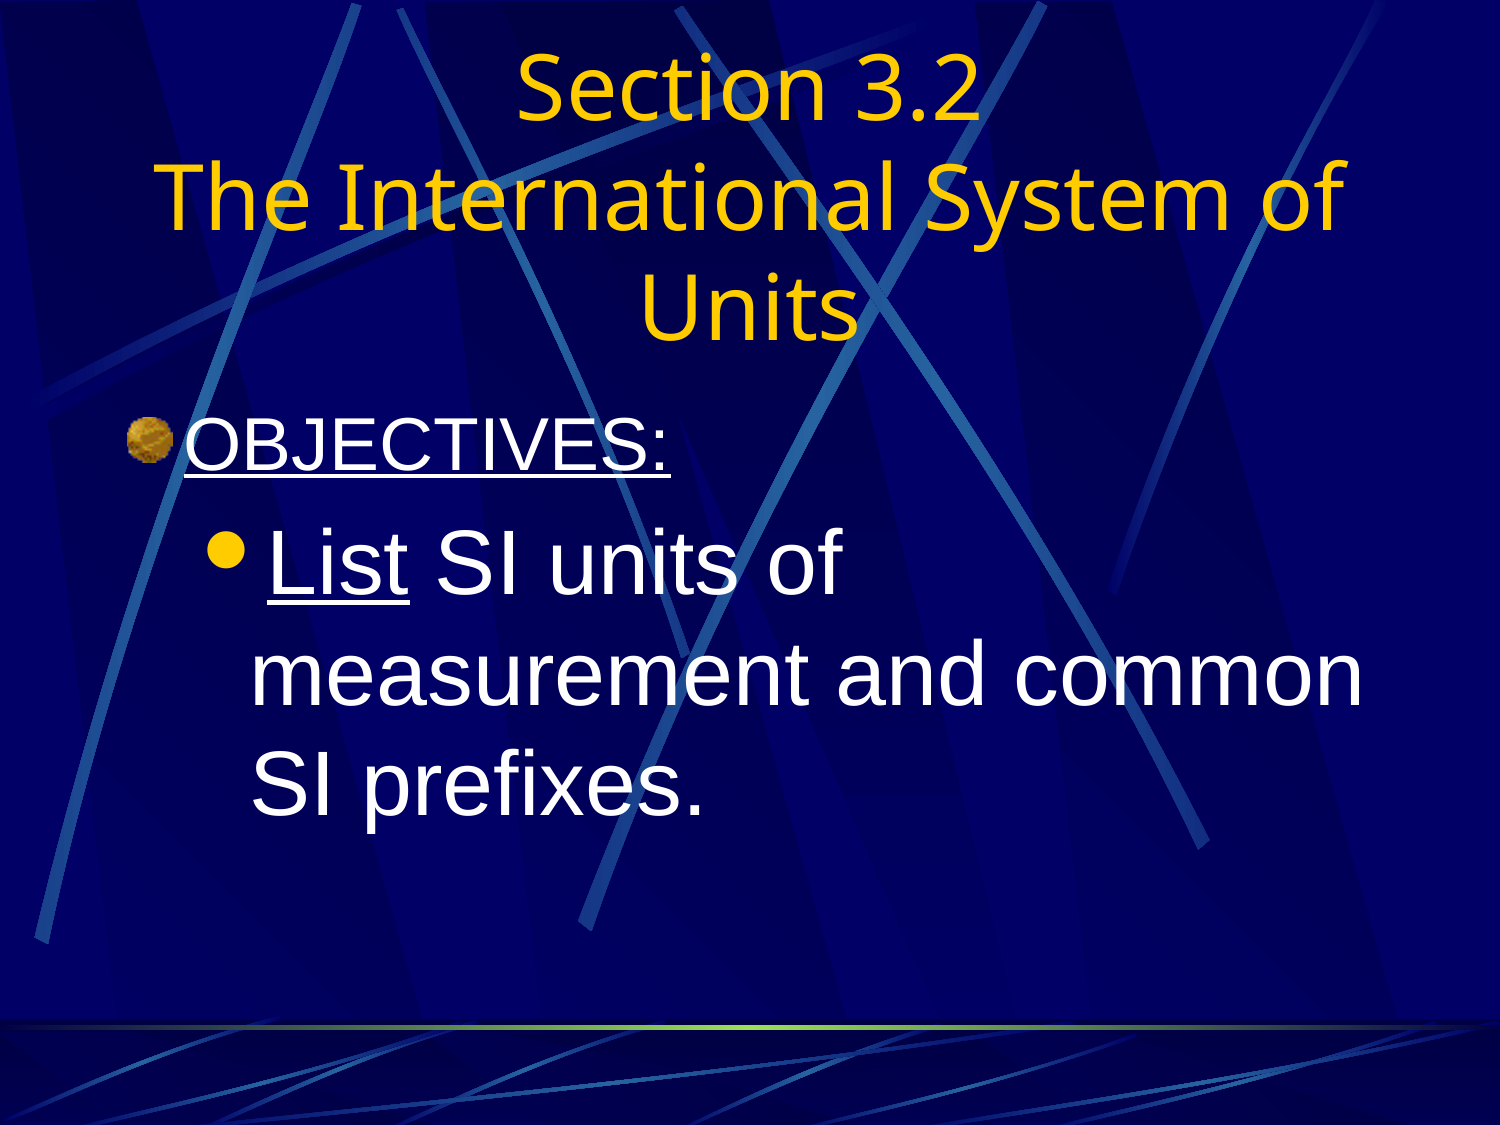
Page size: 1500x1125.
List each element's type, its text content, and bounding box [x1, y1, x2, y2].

list OBJECTIVES: List SI units of measurement and common SI prefixes. [112, 387, 1388, 1001]
picture [127, 417, 173, 463]
title Section 3.2 The International System of Units [112, 21, 1388, 367]
